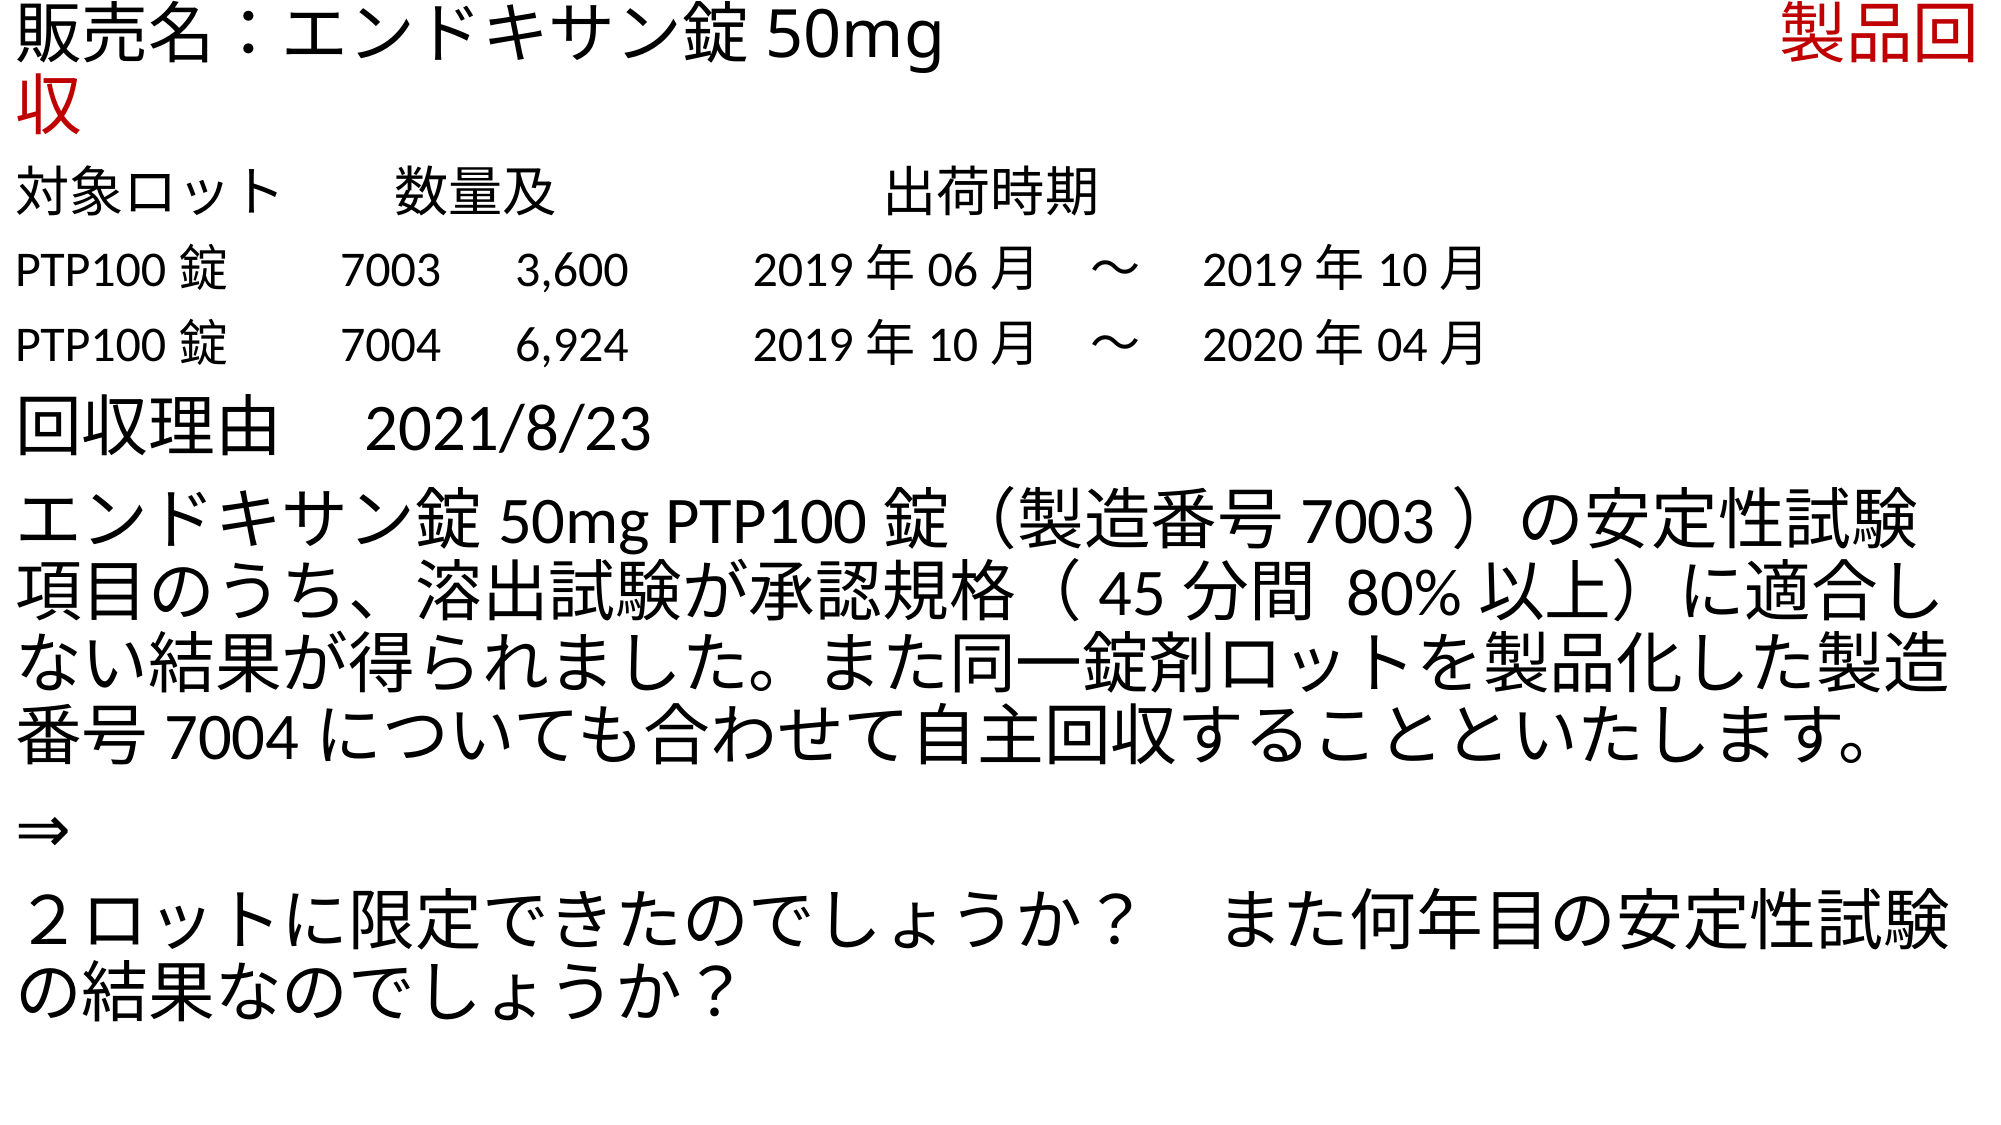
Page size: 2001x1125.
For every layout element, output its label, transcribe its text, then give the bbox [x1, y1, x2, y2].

list 対象ロット 数量及 出荷時期 PTP100錠 7003 3,600 2019年06月 ～ 2019年10月 PTP100錠 7004 6,924 2019年10月 ～ 2020年04月 回収理由 2021/8/23 エンドキサン錠50mg PTP100錠（製造番号7003）の安定性試験項目のうち、溶出試験が承認規格（45分間 80%以上）に適合しない結果が得られました。また同一錠剤ロットを製品化した製造番号7004についても合わせて自主回収することといたします。 ⇒ ２ロットに限定できたのでしょうか？ また何年目の安定性試験の結果なのでしょうか？ [0, 156, 2000, 1125]
title 販売名：エンドキサン錠50mg 製品回収 [0, 0, 2000, 145]
